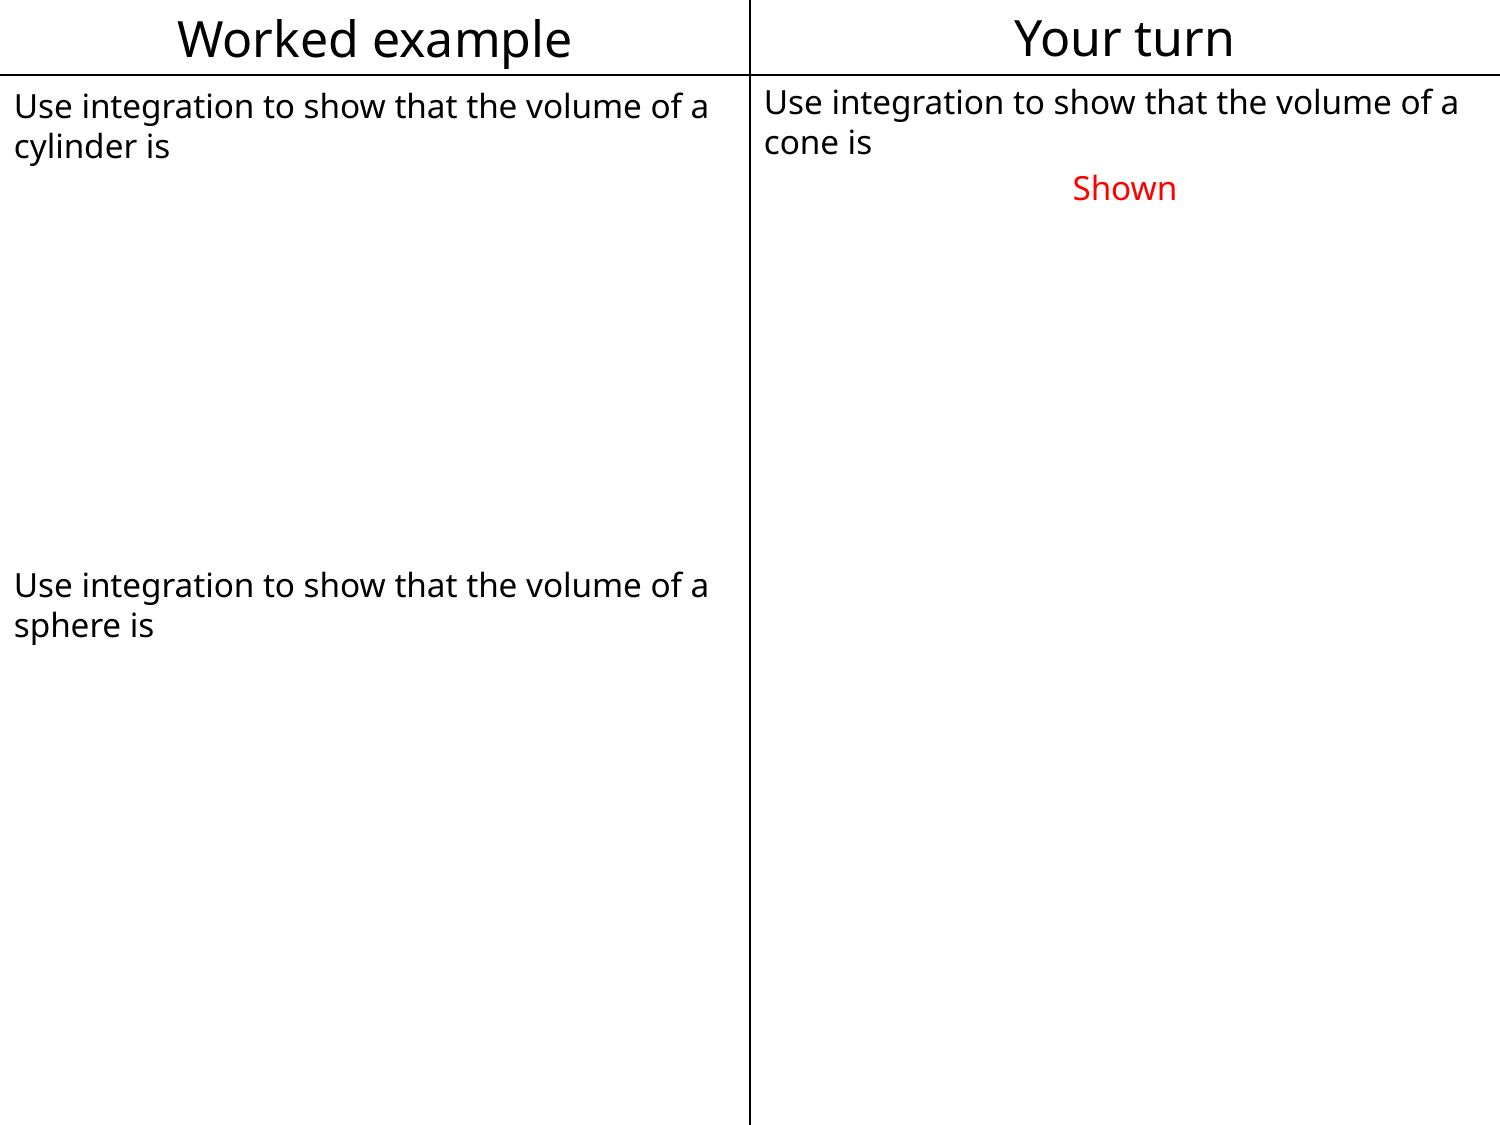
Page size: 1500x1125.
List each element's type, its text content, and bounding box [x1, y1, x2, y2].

text_box Your turn [751, 0, 1500, 74]
text_box Worked example [0, 0, 749, 74]
text_box Shown [751, 159, 1500, 214]
